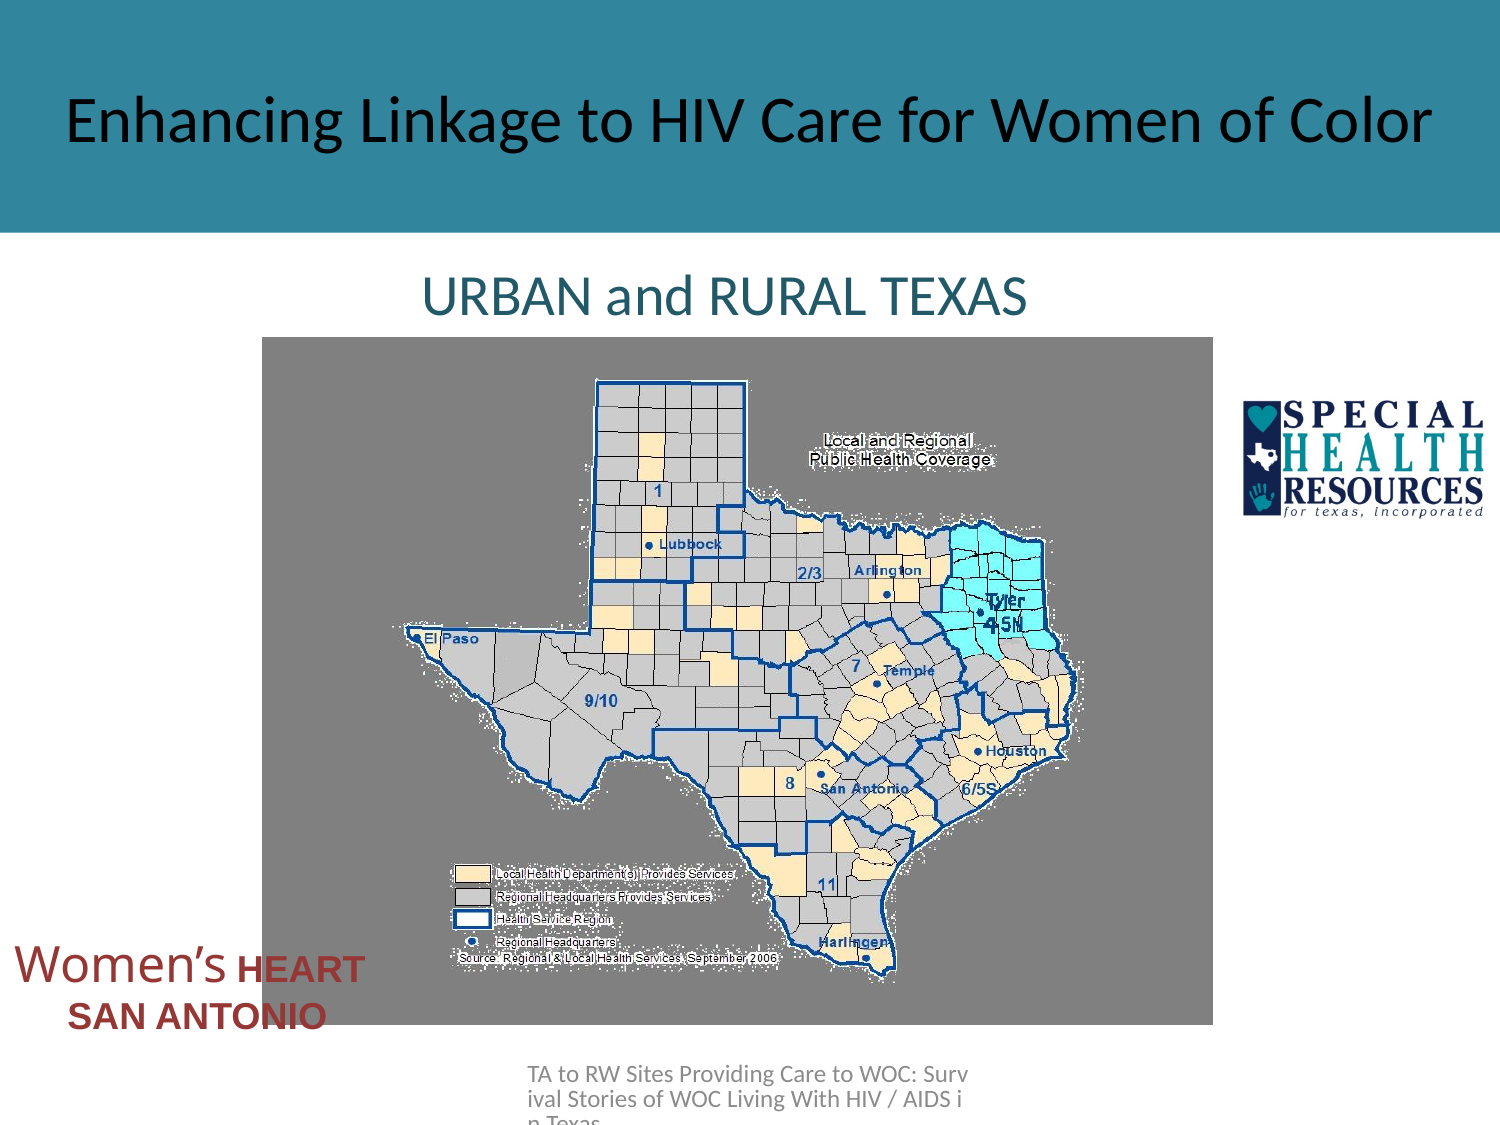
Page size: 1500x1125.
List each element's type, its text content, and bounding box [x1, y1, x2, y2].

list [1225, 364, 1500, 554]
text_box Women’s HEART SAN ANTONIO [0, 924, 438, 1045]
text_box URBAN and RURAL TEXAS [212, 249, 1238, 335]
footer TA to RW Sites Providing Care to WOC: Survival Stories of WOC Living With HIV / AIDS in Texas [512, 1042, 988, 1103]
title Enhancing Linkage to HIV Care for Women of Color [0, 0, 1500, 233]
picture [262, 337, 1213, 1026]
